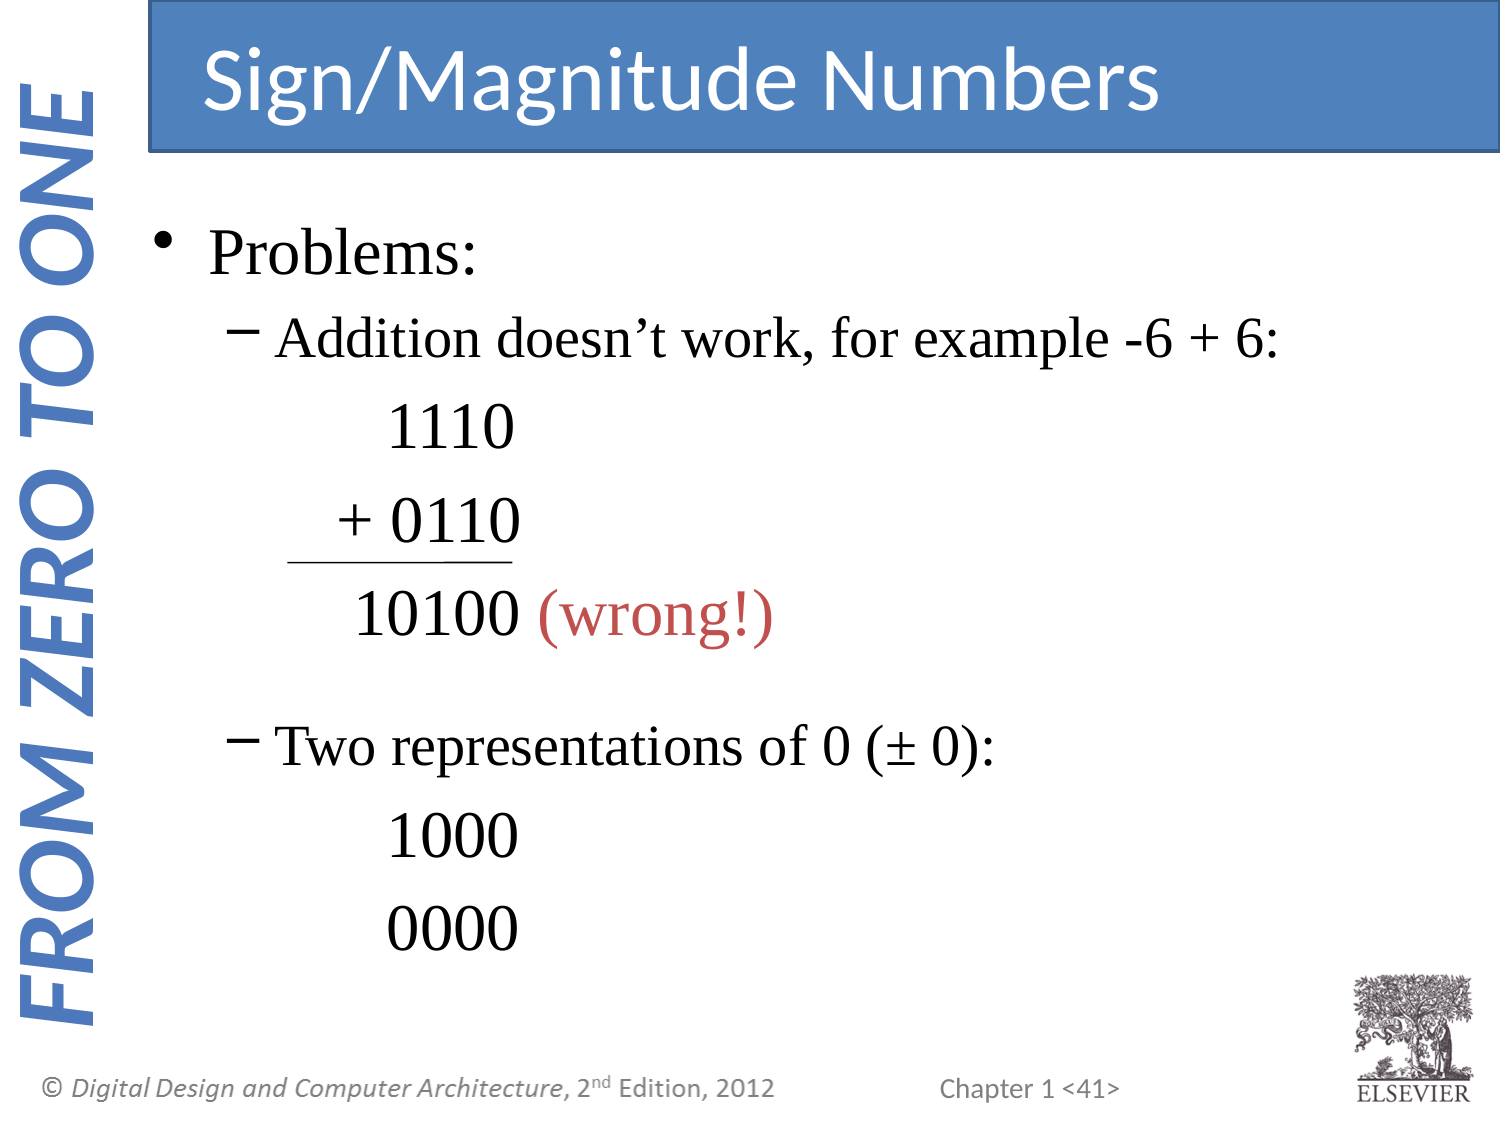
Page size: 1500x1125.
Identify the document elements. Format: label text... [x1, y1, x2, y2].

text_box [87, 174, 1413, 1025]
picture [0, 0, 1500, 1125]
text_box Sign/Magnitude Numbers [187, 11, 1488, 136]
text_box Problems: Addition doesn’t work, for example -6 + 6: 1110 + 0110 10100 (wrong!) Two representations of 0 (± 0): 1000 0000 [137, 200, 1463, 1050]
